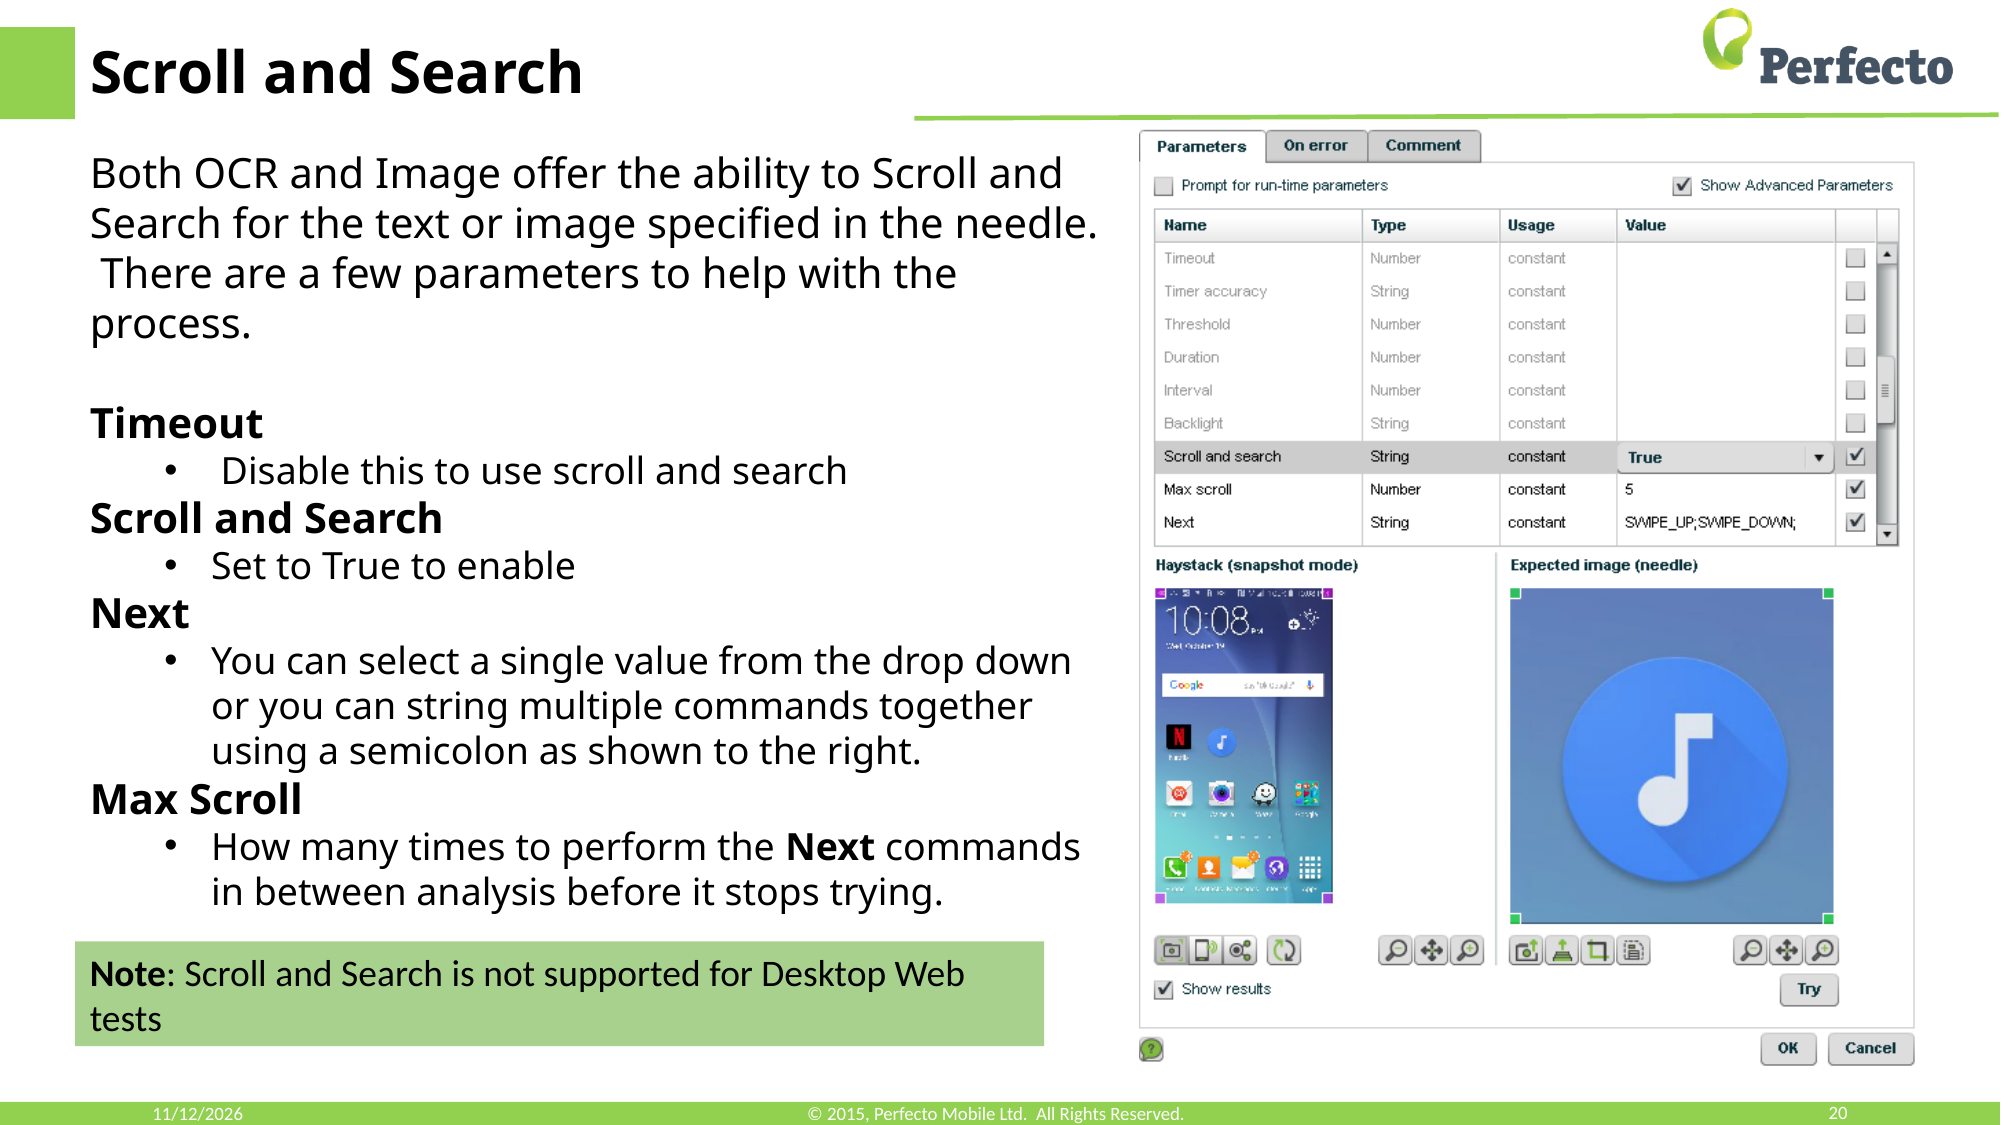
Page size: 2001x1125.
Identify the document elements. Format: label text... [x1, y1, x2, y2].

text_box Note: Scroll and Search is not supported for Desktop Web tests [75, 941, 1045, 1047]
title Scroll and Search [75, 9, 915, 139]
text_box Both OCR and Image offer the ability to Scroll and Search for the text or image specified in the needle. There are a few parameters to help with the process. Timeout Disable this to use scroll and search Scroll and Search Set to True to enable Next You can select a single value from the drop down or you can string multiple commands together using a semicolon as shown to the right. Max Scroll How many times to perform the Next commands in between analysis before it stops trying. [74, 139, 1124, 920]
picture [1701, 8, 1969, 89]
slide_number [137, 1089, 588, 1125]
picture [1139, 126, 1919, 1070]
slide_number 20 [1412, 1091, 1863, 1125]
footer © 2015, Perfecto Mobile Ltd. All Rights Reserved. [662, 1089, 1338, 1125]
